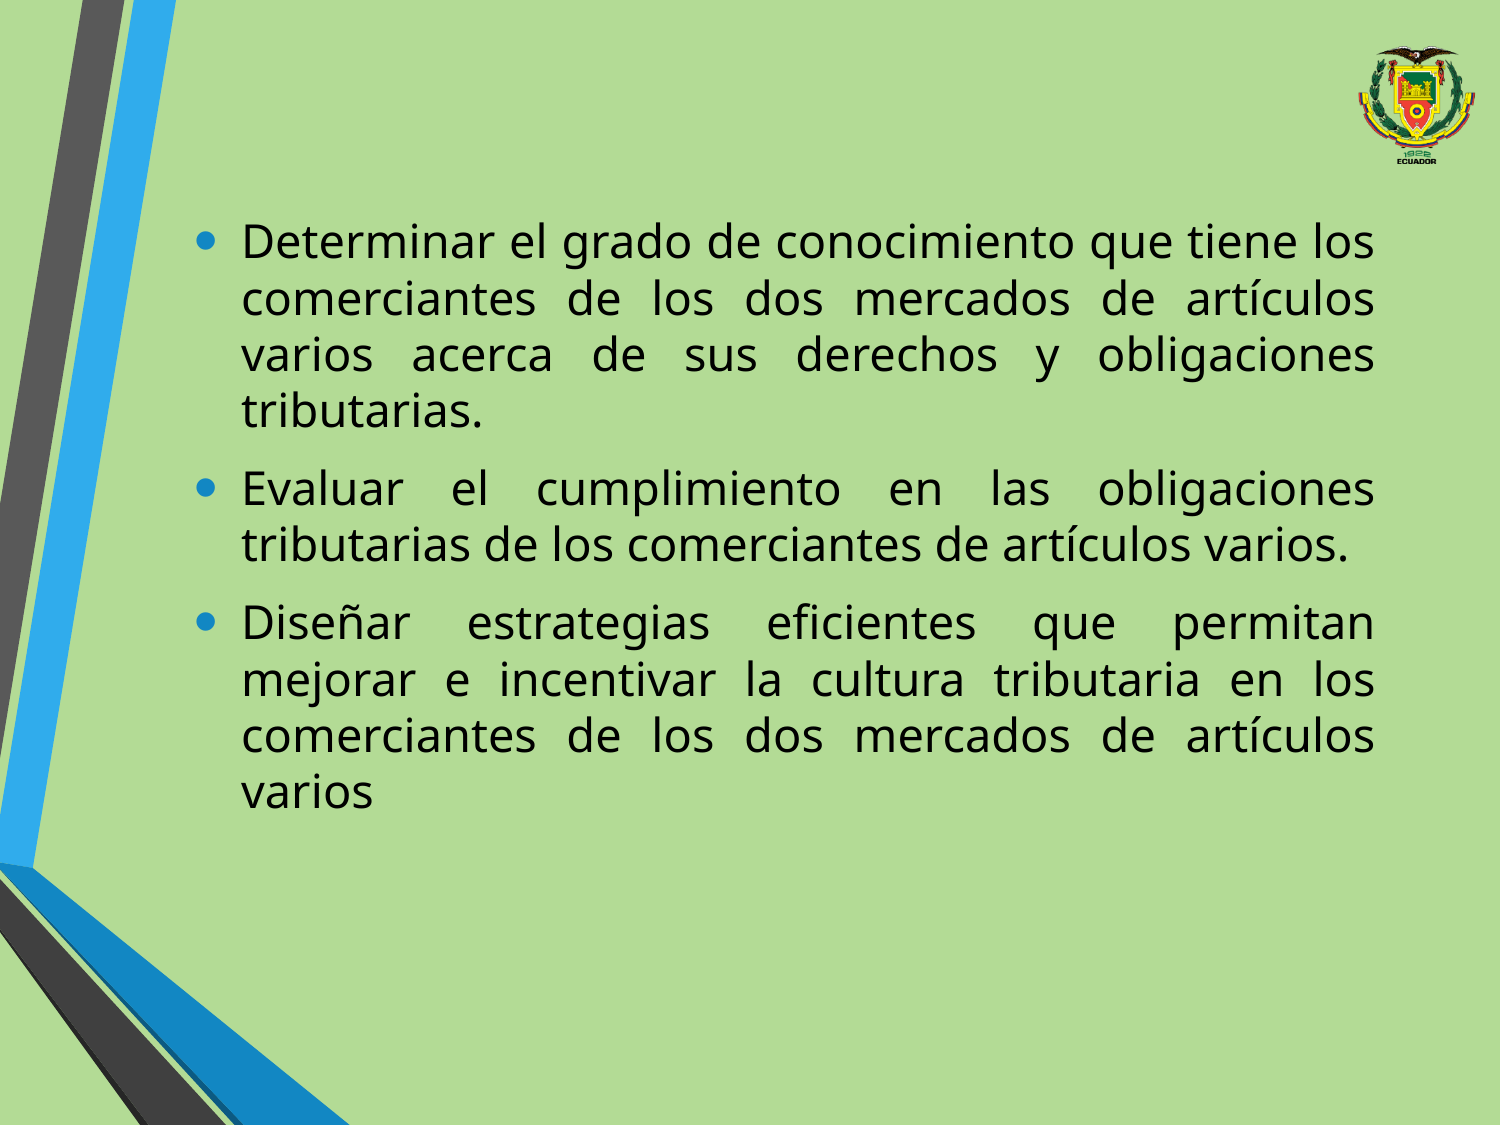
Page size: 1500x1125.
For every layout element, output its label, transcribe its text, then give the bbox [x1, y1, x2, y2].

picture [1358, 45, 1480, 164]
list Determinar el grado de conocimiento que tiene los comerciantes de los dos mercados de artículos varios acerca de sus derechos y obligaciones tributarias. Evaluar el cumplimiento en las obligaciones tributarias de los comerciantes de artículos varios. Diseñar estrategias eficientes que permitan mejorar e incentivar la cultura tributaria en los comerciantes de los dos mercados de artículos varios [179, 264, 1392, 845]
